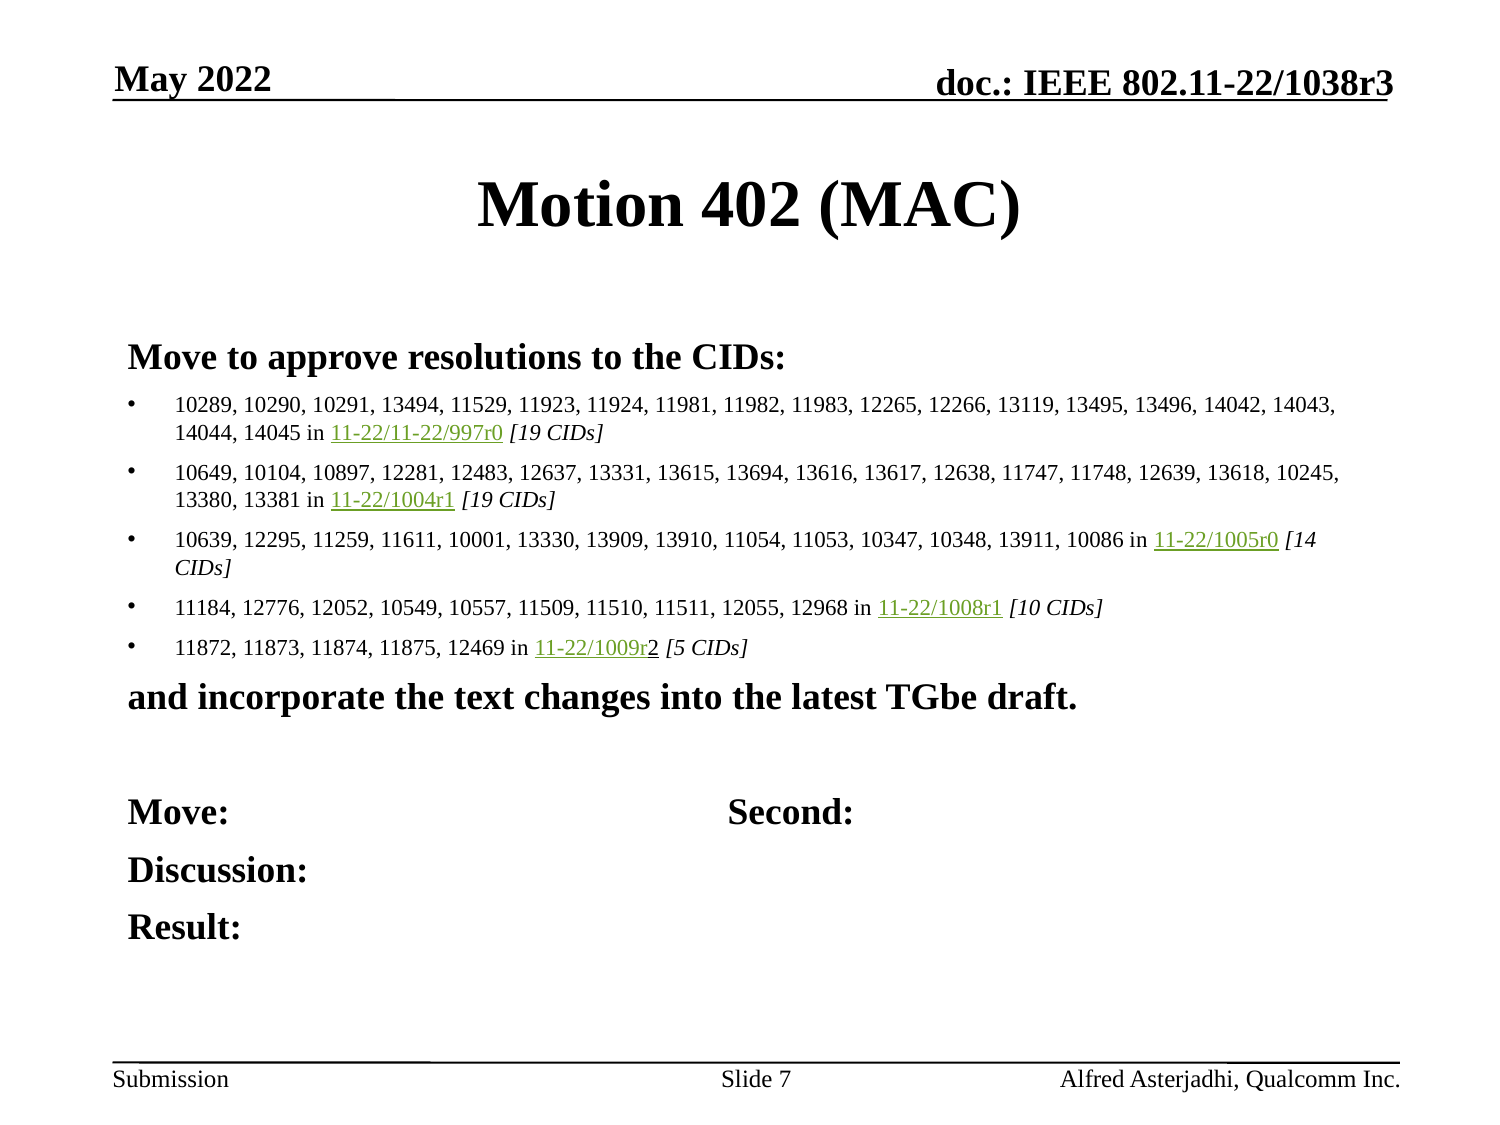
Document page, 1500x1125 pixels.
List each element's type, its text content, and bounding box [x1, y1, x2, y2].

title Motion 402 (MAC) [112, 112, 1388, 288]
slide_number Slide 7 [712, 1061, 800, 1123]
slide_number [114, 54, 423, 100]
footer Alfred Asterjadhi, Qualcomm Inc. [878, 1061, 1402, 1093]
list Move to approve resolutions to the CIDs: 10289, 10290, 10291, 13494, 11529, 11923, 11924, 11981, 11982, 11983, 12265, 12266, 13119, 13495, 13496, 14042, 14043, 14044, 14045 in 11-22/11-22/997r0 [19 CIDs] 10649, 10104, 10897, 12281, 12483, 12637, 13331, 13615, 13694, 13616, 13617, 12638, 11747, 11748, 12639, 13618, 10245, 13380, 13381 in 11-22/1004r1 [19 CIDs] 10639, 12295, 11259, 11611, 10001, 13330, 13909, 13910, 11054, 11053, 10347, 10348, 13911, 10086 in 11-22/1005r0 [14 CIDs] 11184, 12776, 12052, 10549, 10557, 11509, 11510, 11511, 12055, 12968 in 11-22/1008r1 [10 CIDs] 11872, 11873, 11874, 11875, 12469 in 11-22/1009r2 [5 CIDs] and incorporate the text changes into the latest TGbe draft. Move: Second: Discussion: Result: [112, 324, 1388, 1063]
